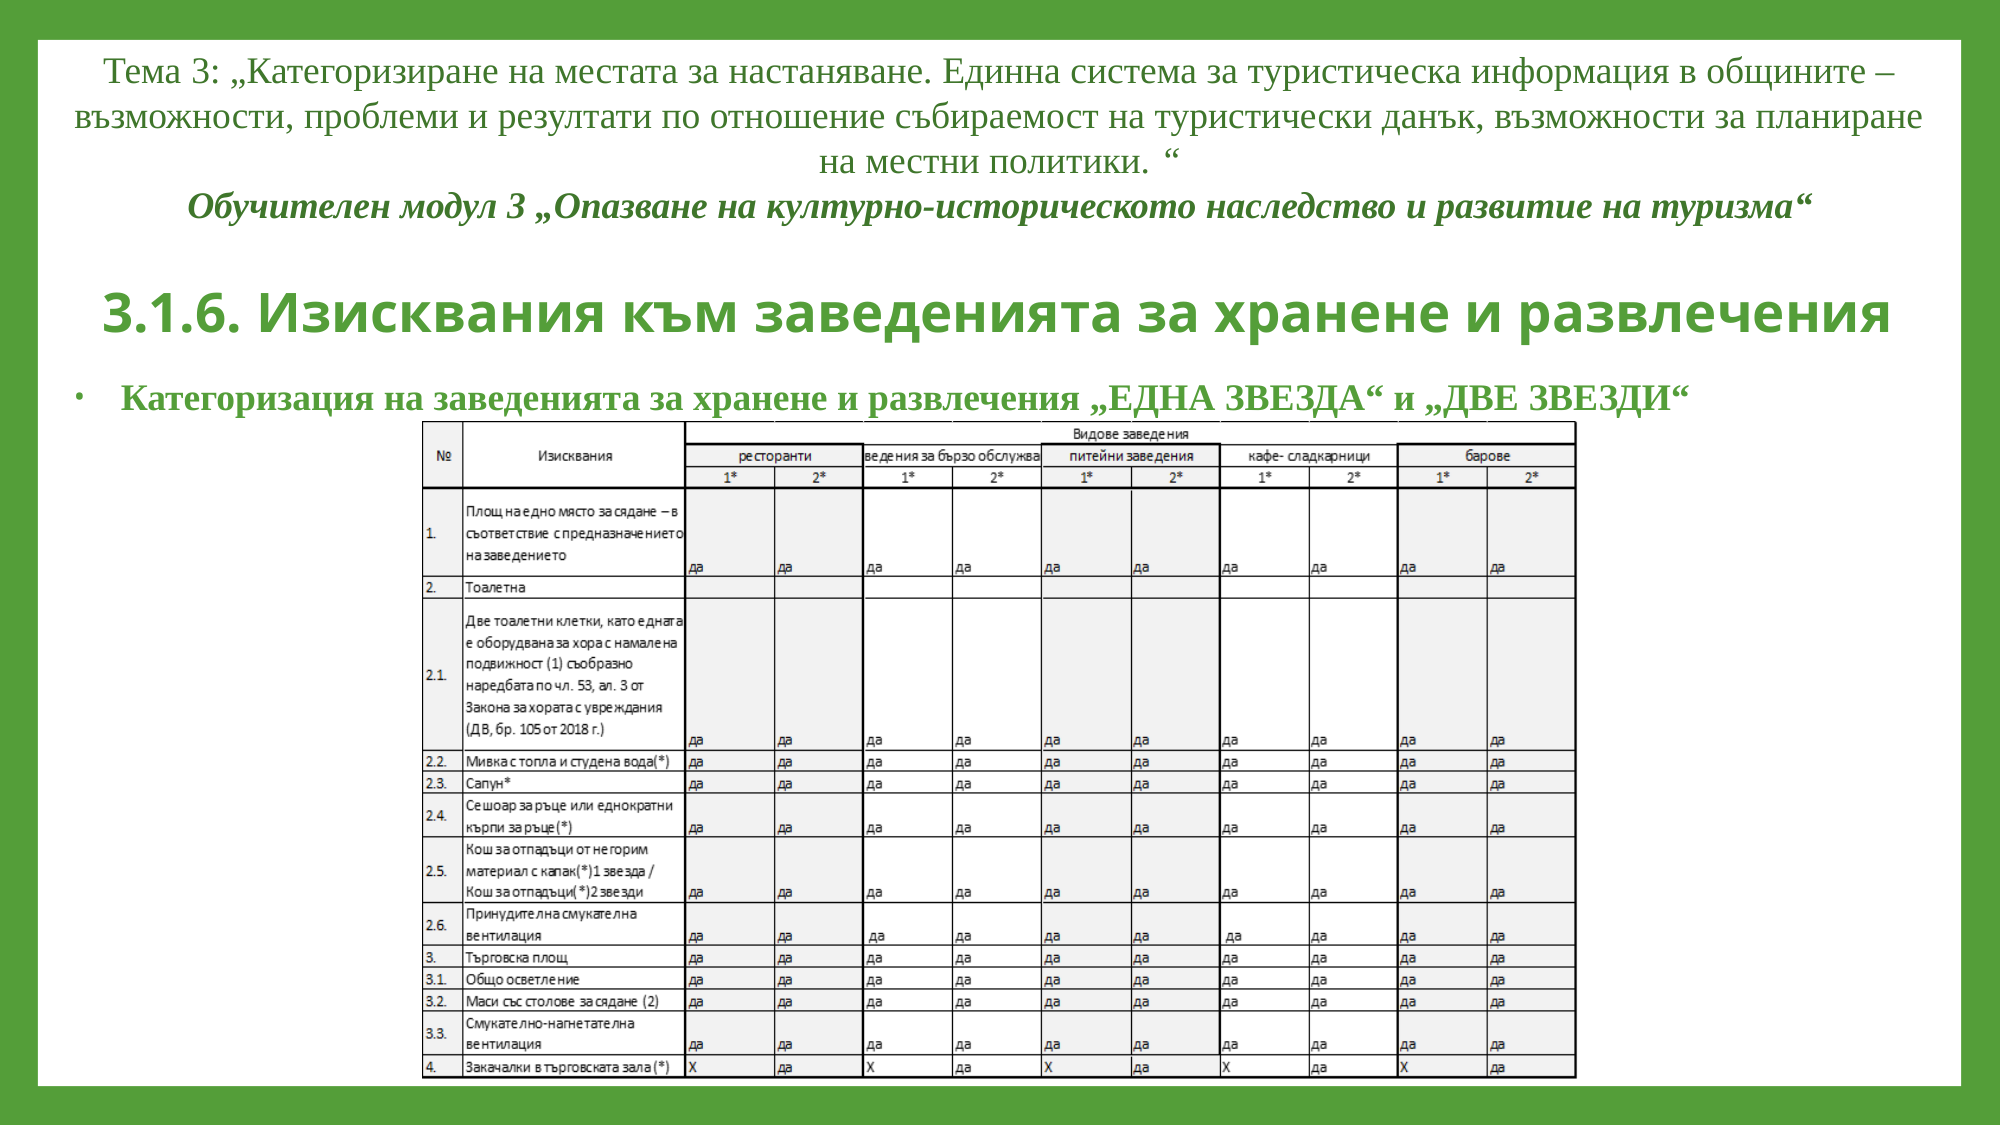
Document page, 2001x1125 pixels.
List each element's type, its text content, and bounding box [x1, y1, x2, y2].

text_box Тема 3: „Категоризиране на местата за настаняване. Единна система за туристическа информация в общините – възможности, проблеми и резултати по отношение събираемост на туристически данък, възможности за планиране на местни политики. “ Обучителен модул 3 „Опазване на културно-историческото наследство и развитие на туризма“ [55, 38, 1945, 232]
title 3.1.6. Изисквания към заведенията за хранене и развлечения [51, 270, 1945, 359]
list Категоризация на заведенията за хранене и развлечения „ЕДНА ЗВЕЗДА“ и „ДВЕ ЗВЕЗДИ“ [58, 358, 1952, 1080]
picture [422, 421, 1578, 1080]
